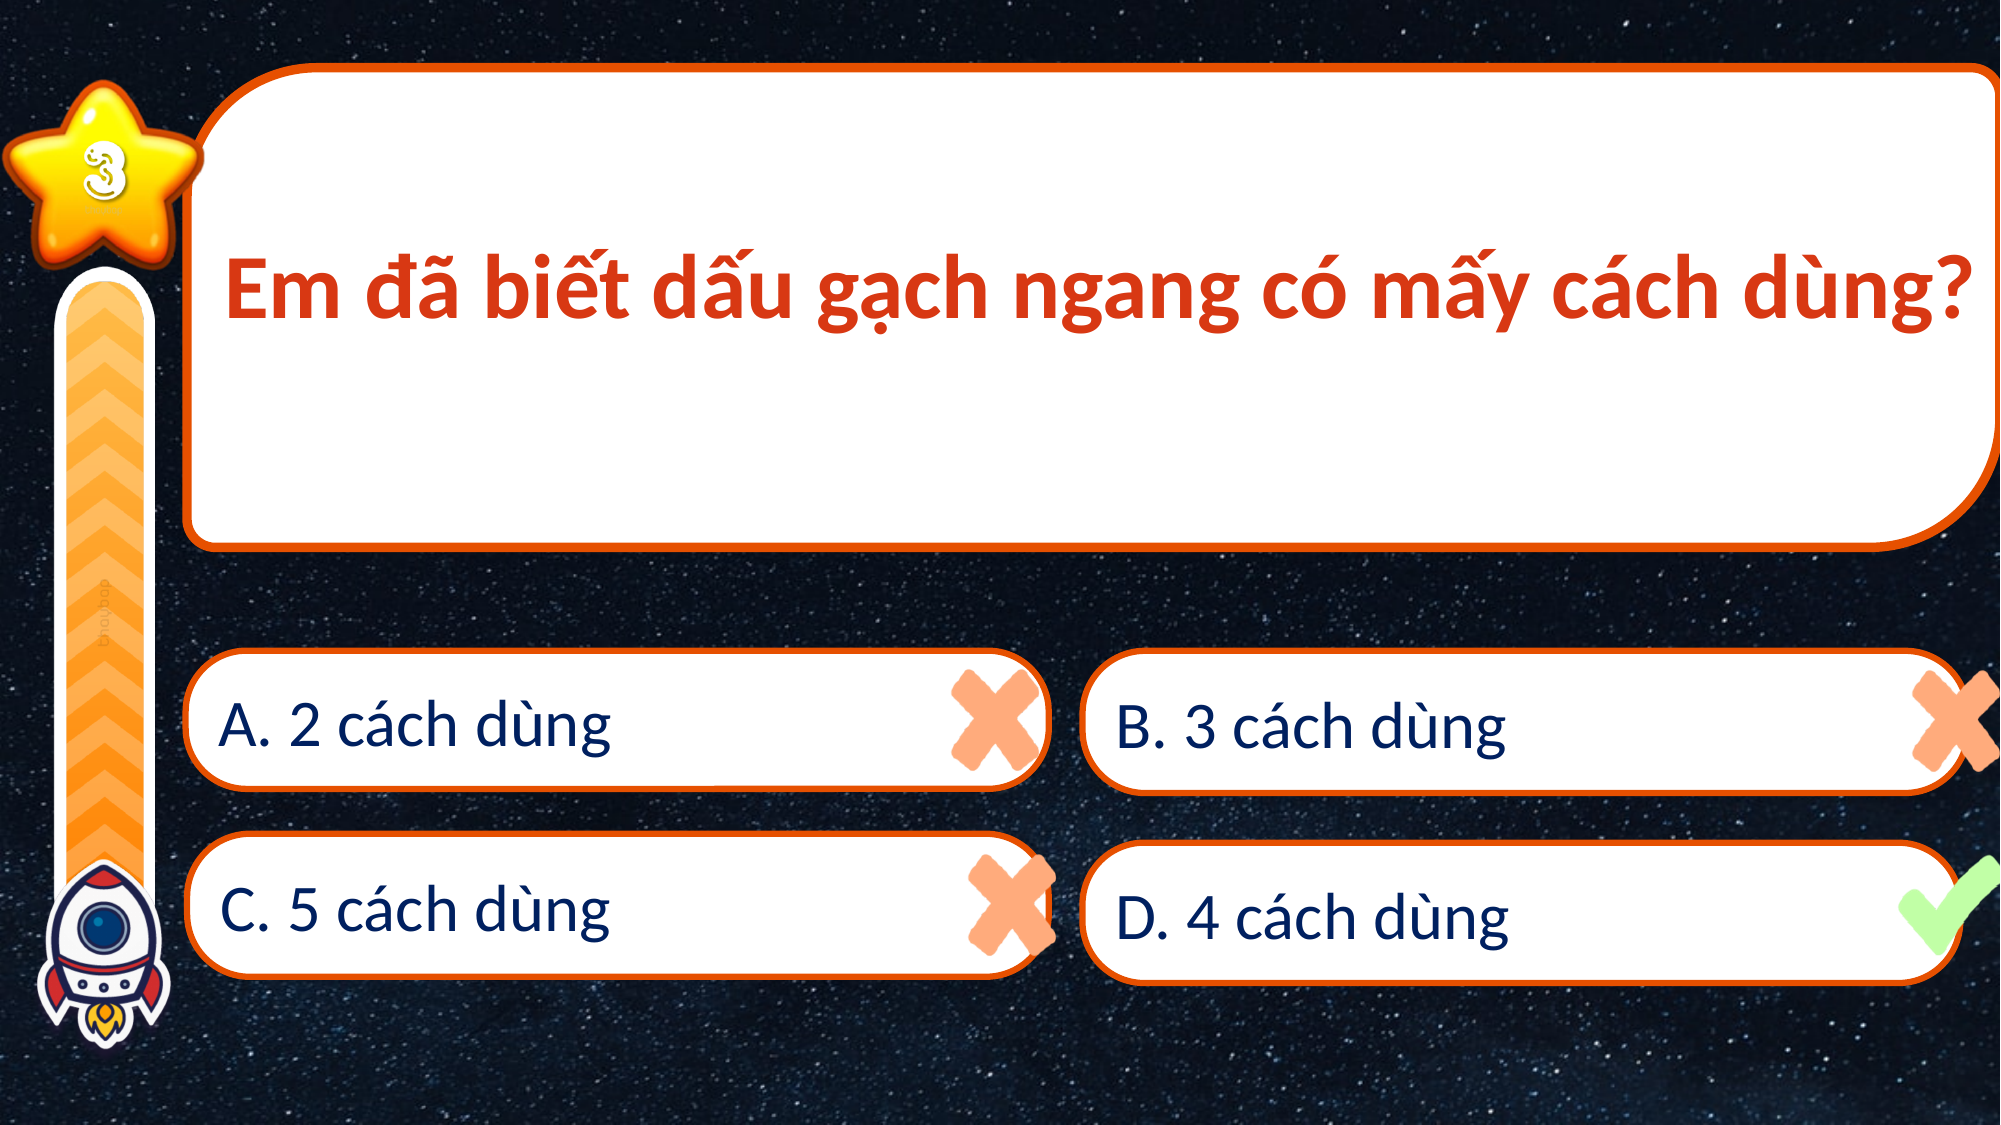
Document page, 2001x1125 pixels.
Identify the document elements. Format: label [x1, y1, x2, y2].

list [0, 880, 211, 1035]
picture [0, 0, 2000, 1125]
